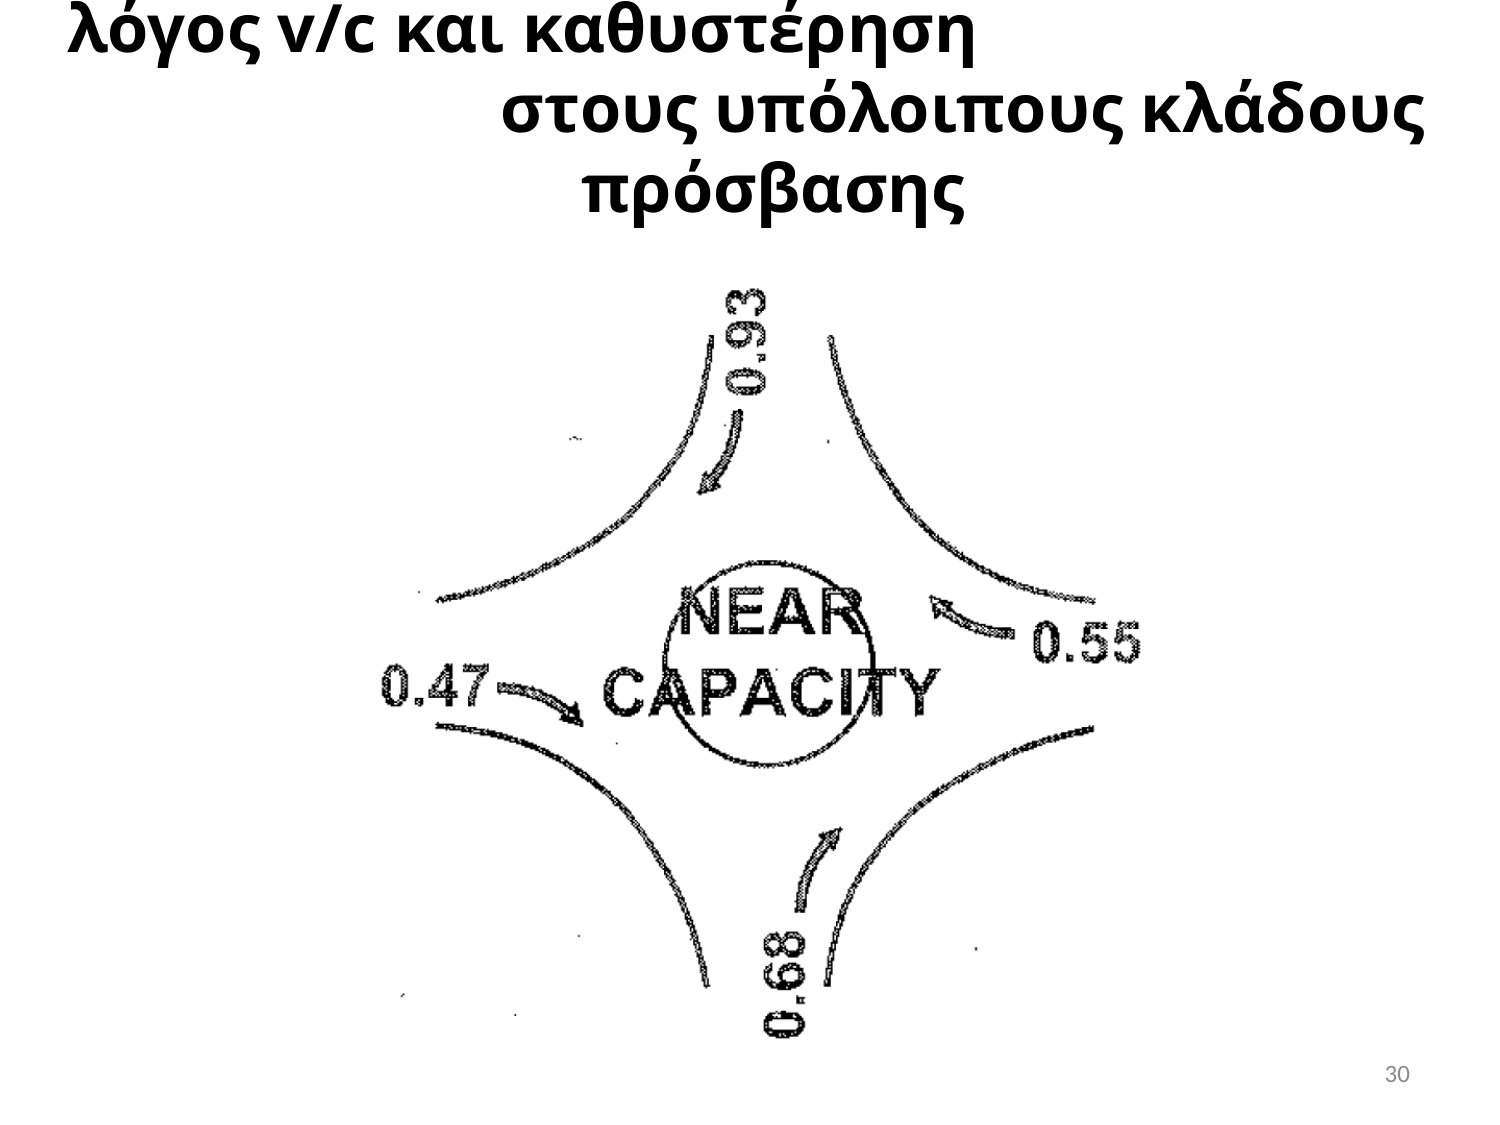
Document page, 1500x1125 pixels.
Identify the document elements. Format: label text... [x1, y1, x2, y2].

title λόγος v/c και καθυστέρηση στους υπόλοιπους κλάδους πρόσβασης [46, 12, 1500, 200]
slide_number 30 [1074, 1042, 1425, 1103]
picture [267, 287, 1232, 1089]
